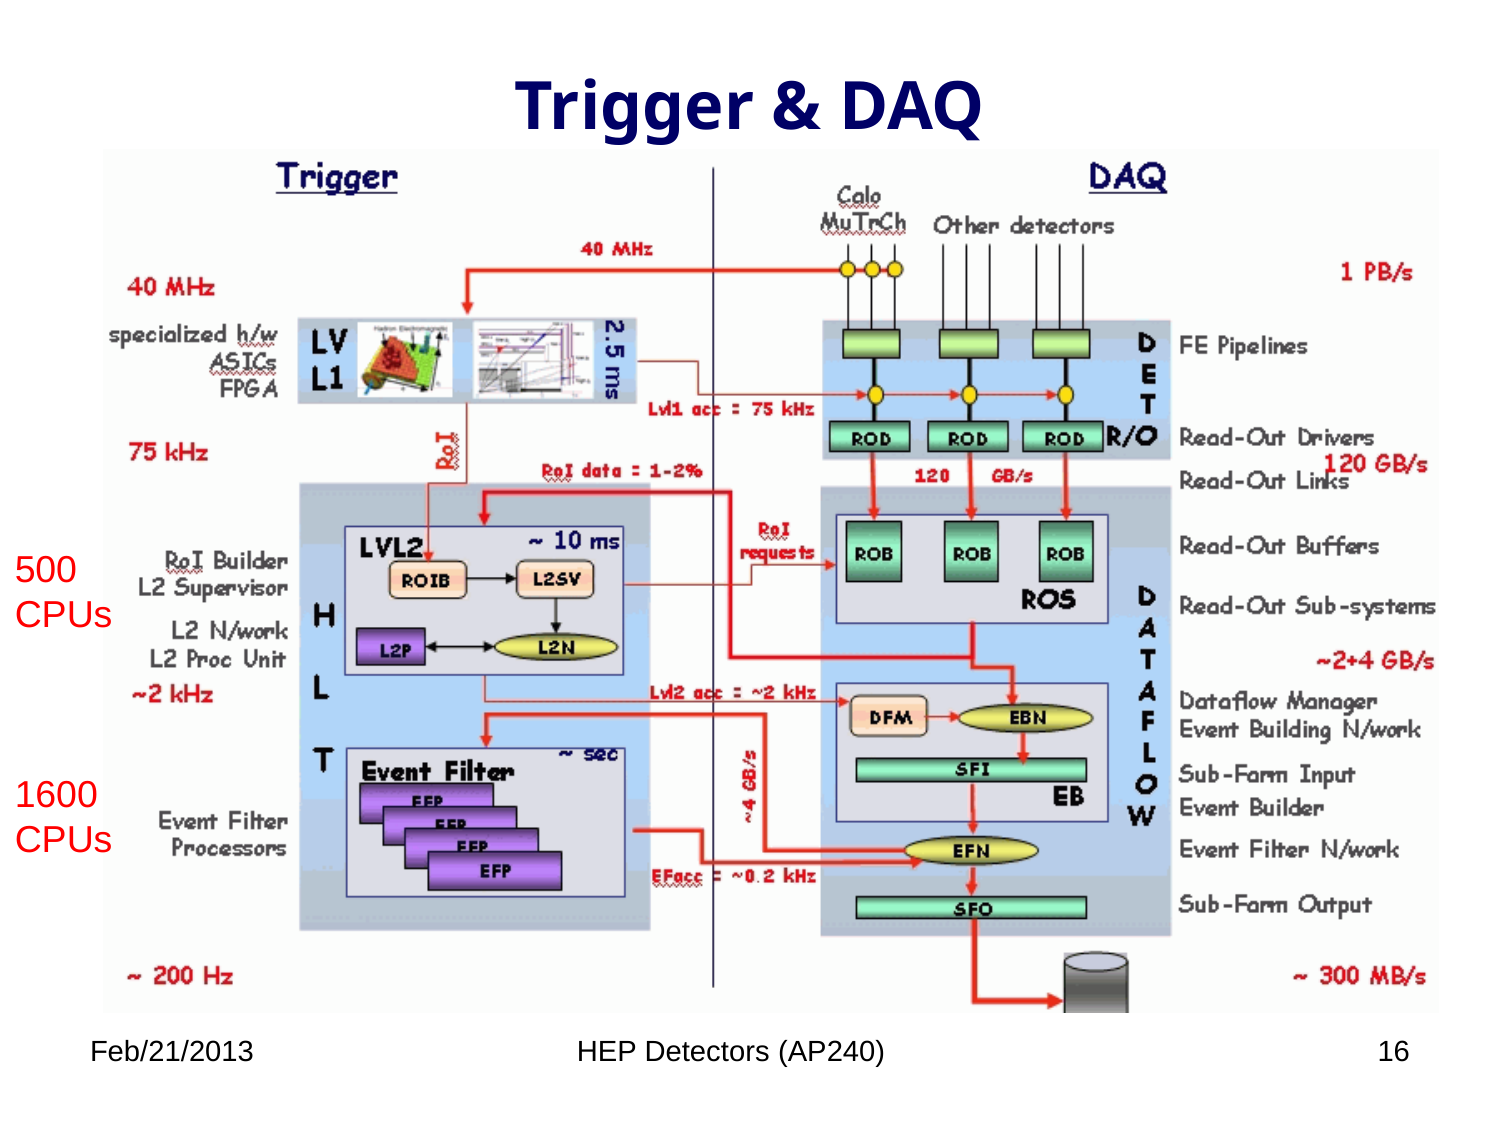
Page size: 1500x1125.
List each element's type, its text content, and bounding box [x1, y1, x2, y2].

slide_number 16 [1074, 1024, 1426, 1103]
text_box 1600 CPUs [0, 762, 97, 868]
slide_number Feb/21/2013 [74, 1024, 426, 1091]
title Trigger & DAQ [75, 37, 1425, 168]
text_box 500 CPUs [0, 537, 97, 643]
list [102, 149, 1439, 1013]
footer HEP Detectors (AP240) [474, 1024, 988, 1103]
